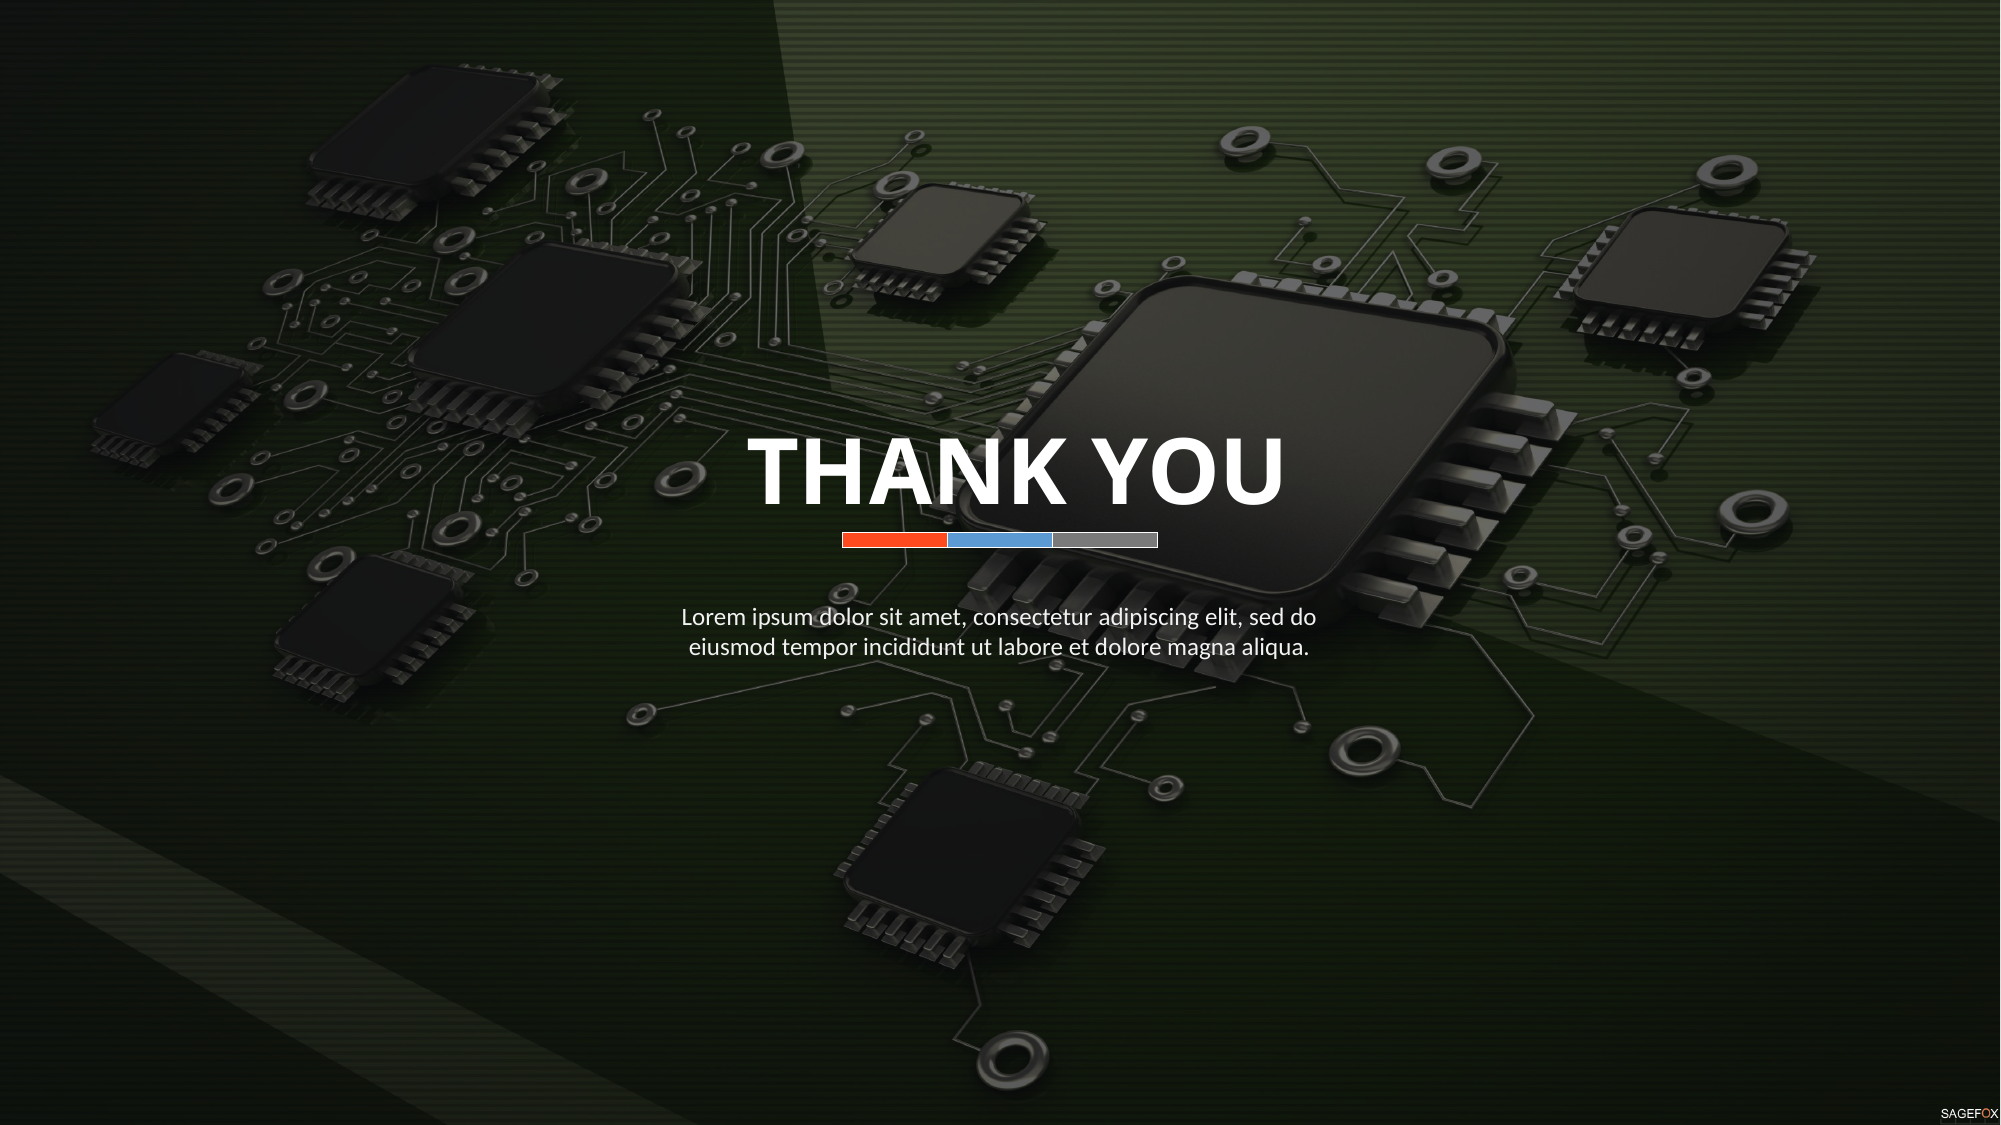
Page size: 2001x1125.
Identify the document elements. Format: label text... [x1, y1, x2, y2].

text_box THANK YOU [565, 405, 1470, 531]
text_box Lorem ipsum dolor sit amet, consectetur adipiscing elit, sed do eiusmod tempor incididunt ut labore et dolore magna aliqua. [660, 593, 1340, 668]
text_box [842, 532, 1158, 548]
picture [0, 0, 2001, 1125]
